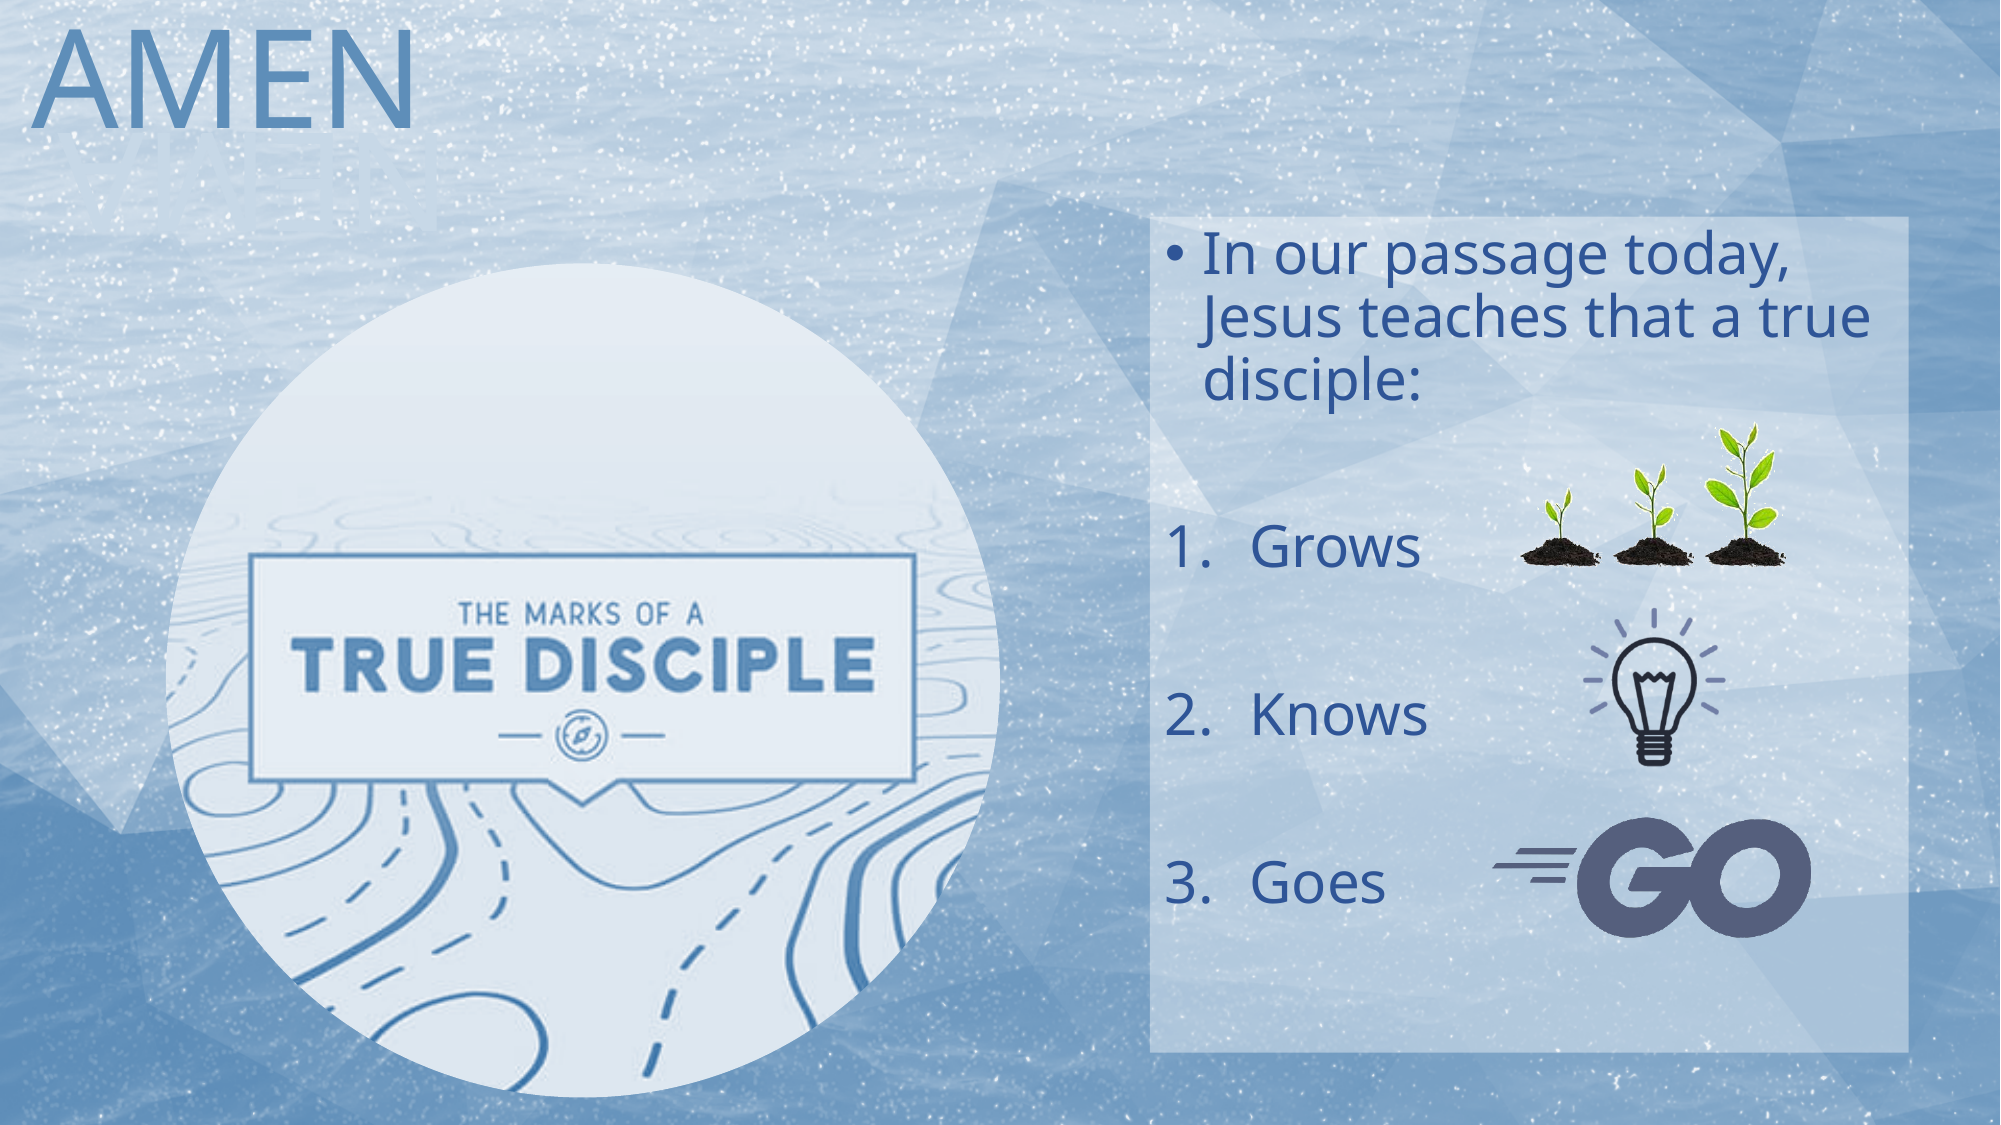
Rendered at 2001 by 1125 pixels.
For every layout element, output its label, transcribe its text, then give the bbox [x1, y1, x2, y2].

picture [1494, 405, 1815, 793]
picture [165, 263, 1000, 1098]
picture [1491, 817, 1811, 938]
text_box [48, 36, 729, 123]
list In our passage today, Jesus teaches that a true disciple: Grows Knows Goes [1149, 216, 1909, 1053]
